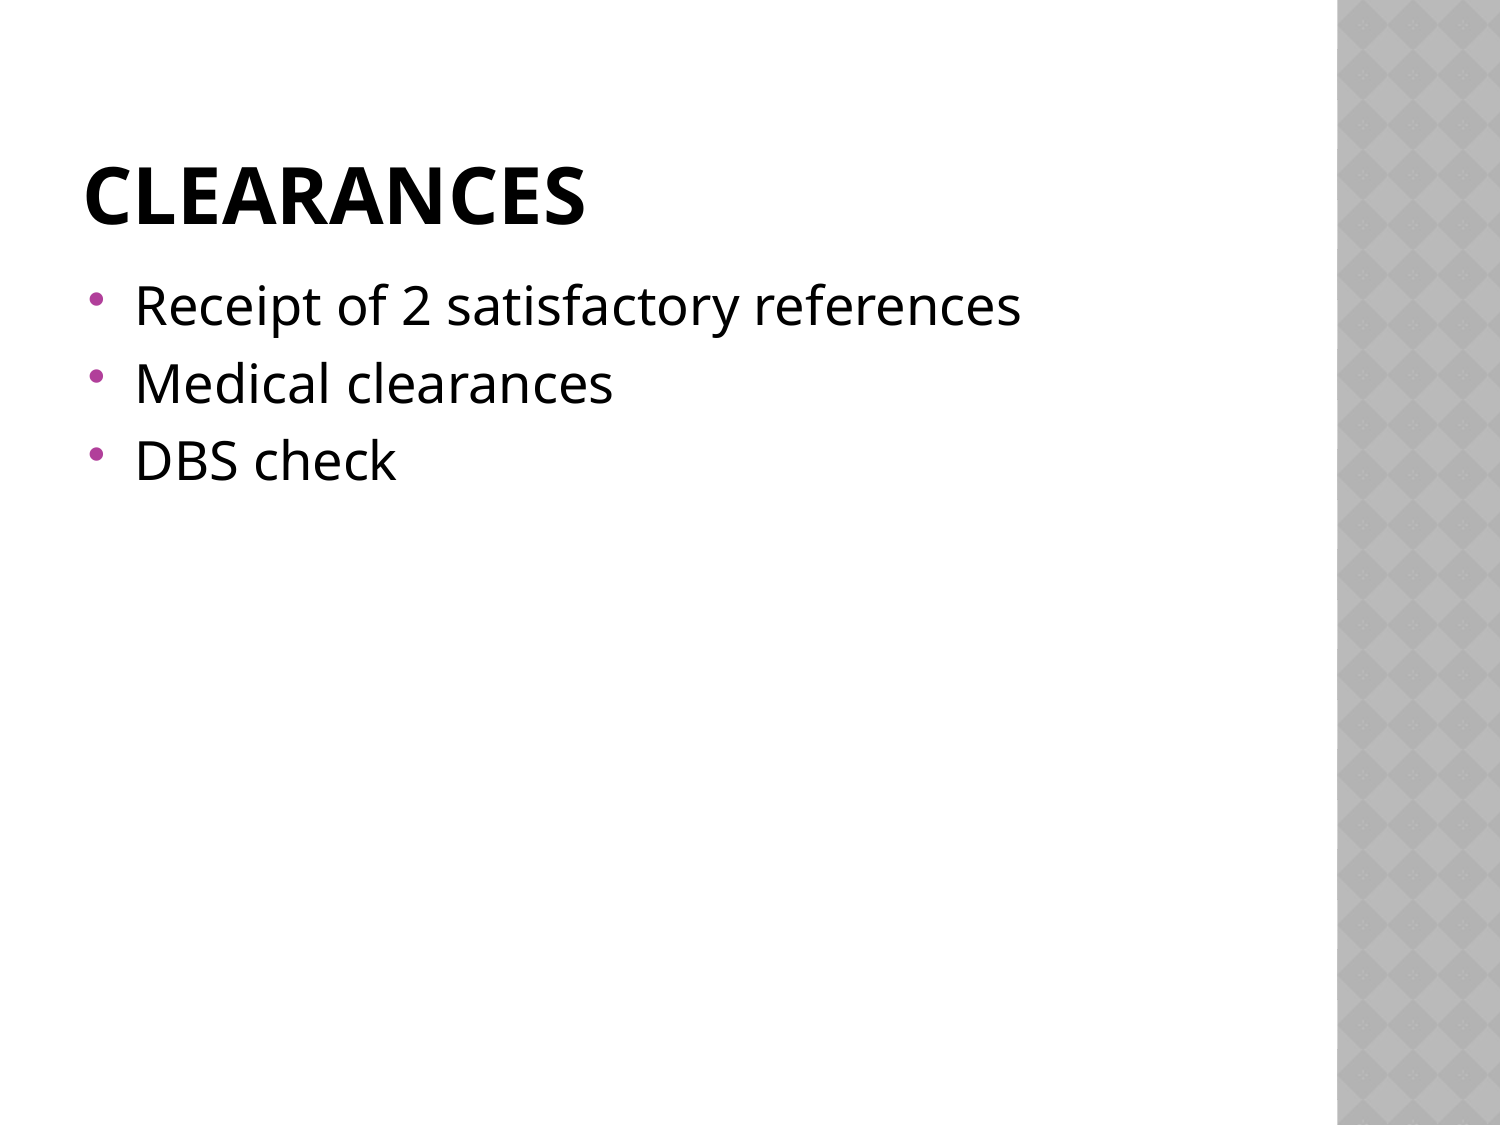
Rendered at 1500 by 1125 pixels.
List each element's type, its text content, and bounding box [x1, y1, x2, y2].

list Receipt of 2 satisfactory references Medical clearances DBS check [75, 264, 1263, 1059]
title Clearances [75, 52, 1263, 240]
